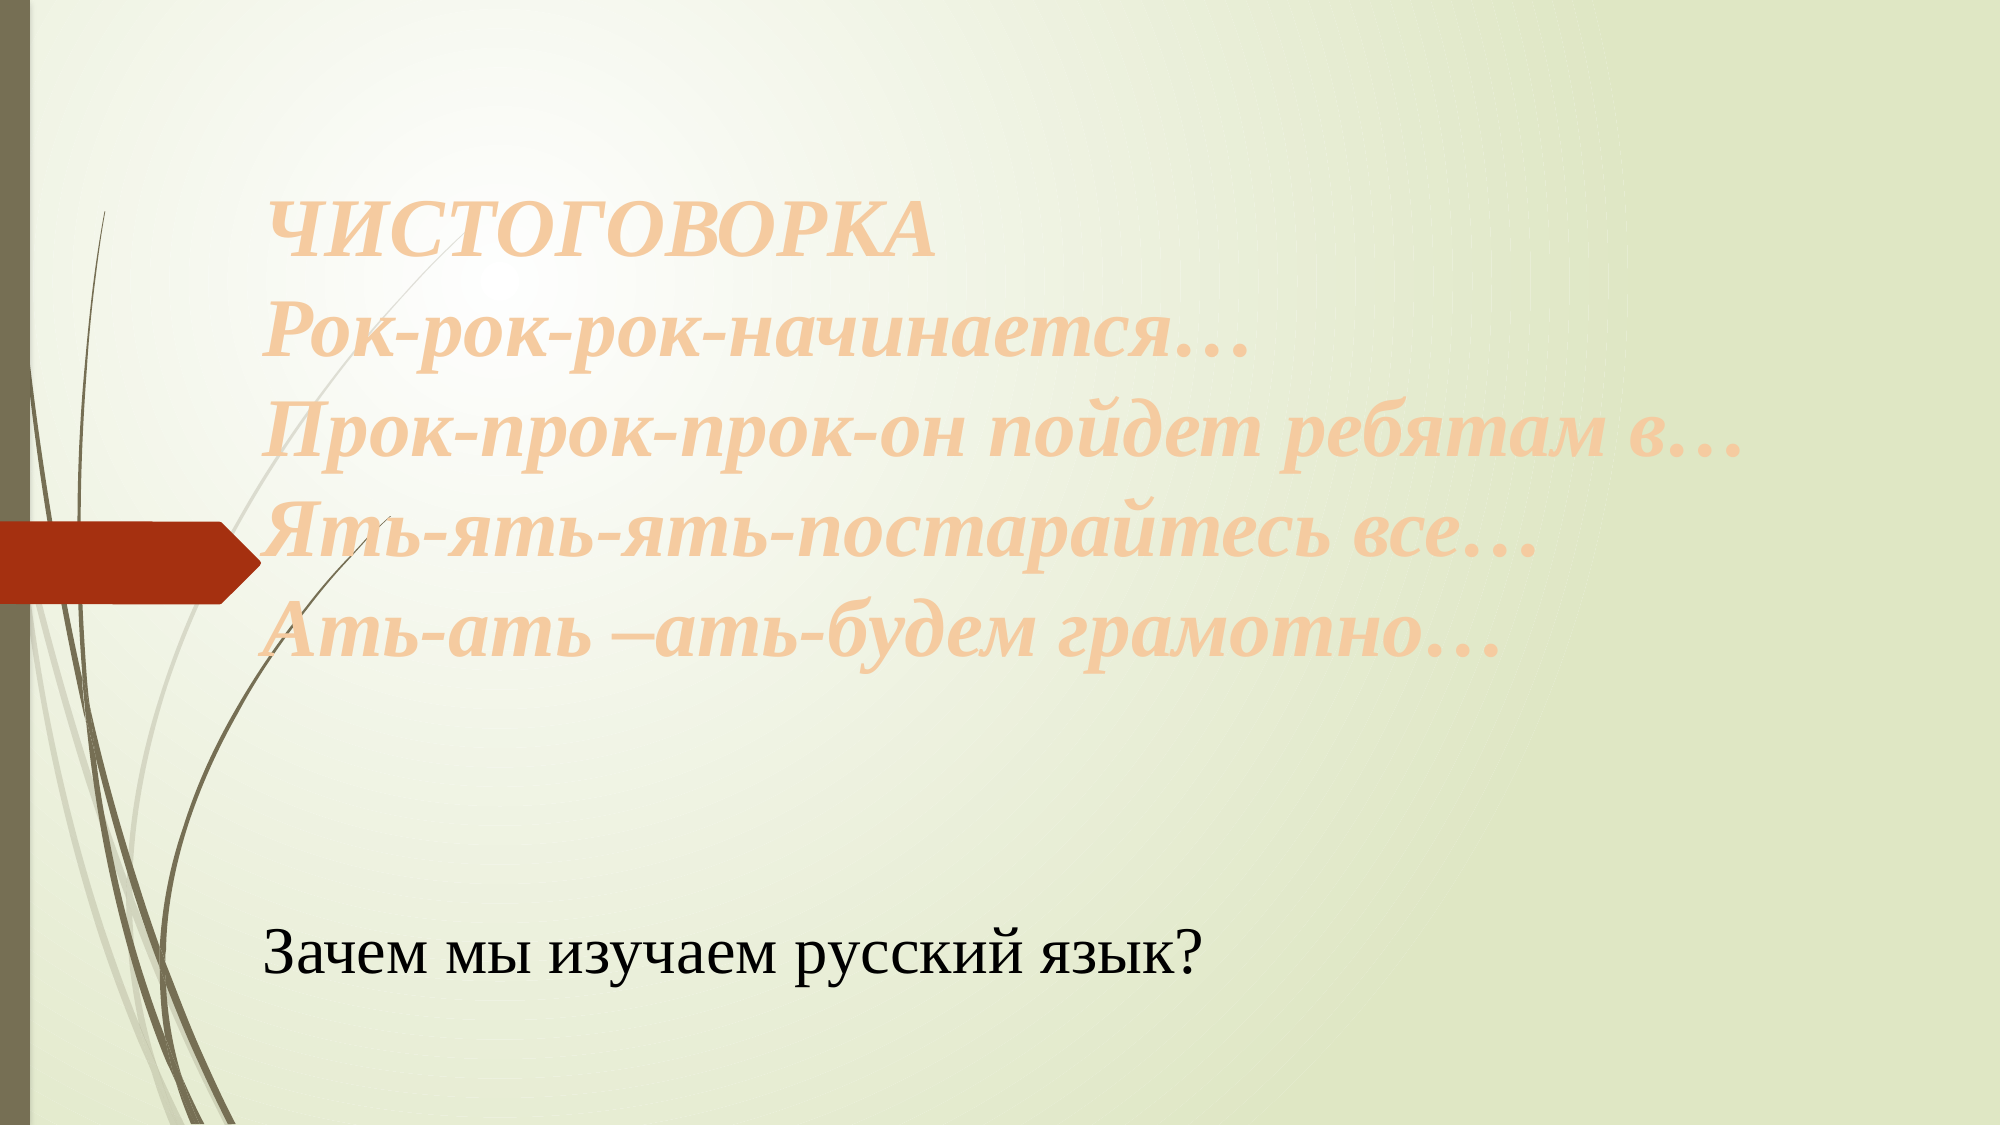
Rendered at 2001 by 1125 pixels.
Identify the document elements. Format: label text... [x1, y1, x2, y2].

title ЧИСТОГОВОРКА Рок-рок-рок-начинается… Прок-прок-прок-он пойдет ребятам в… Ять-ять-ять-постарайтесь все… Ать-ать –ать-будем грамотно… [247, 271, 1888, 781]
list Зачем мы изучаем русский язык? [247, 899, 1711, 1041]
